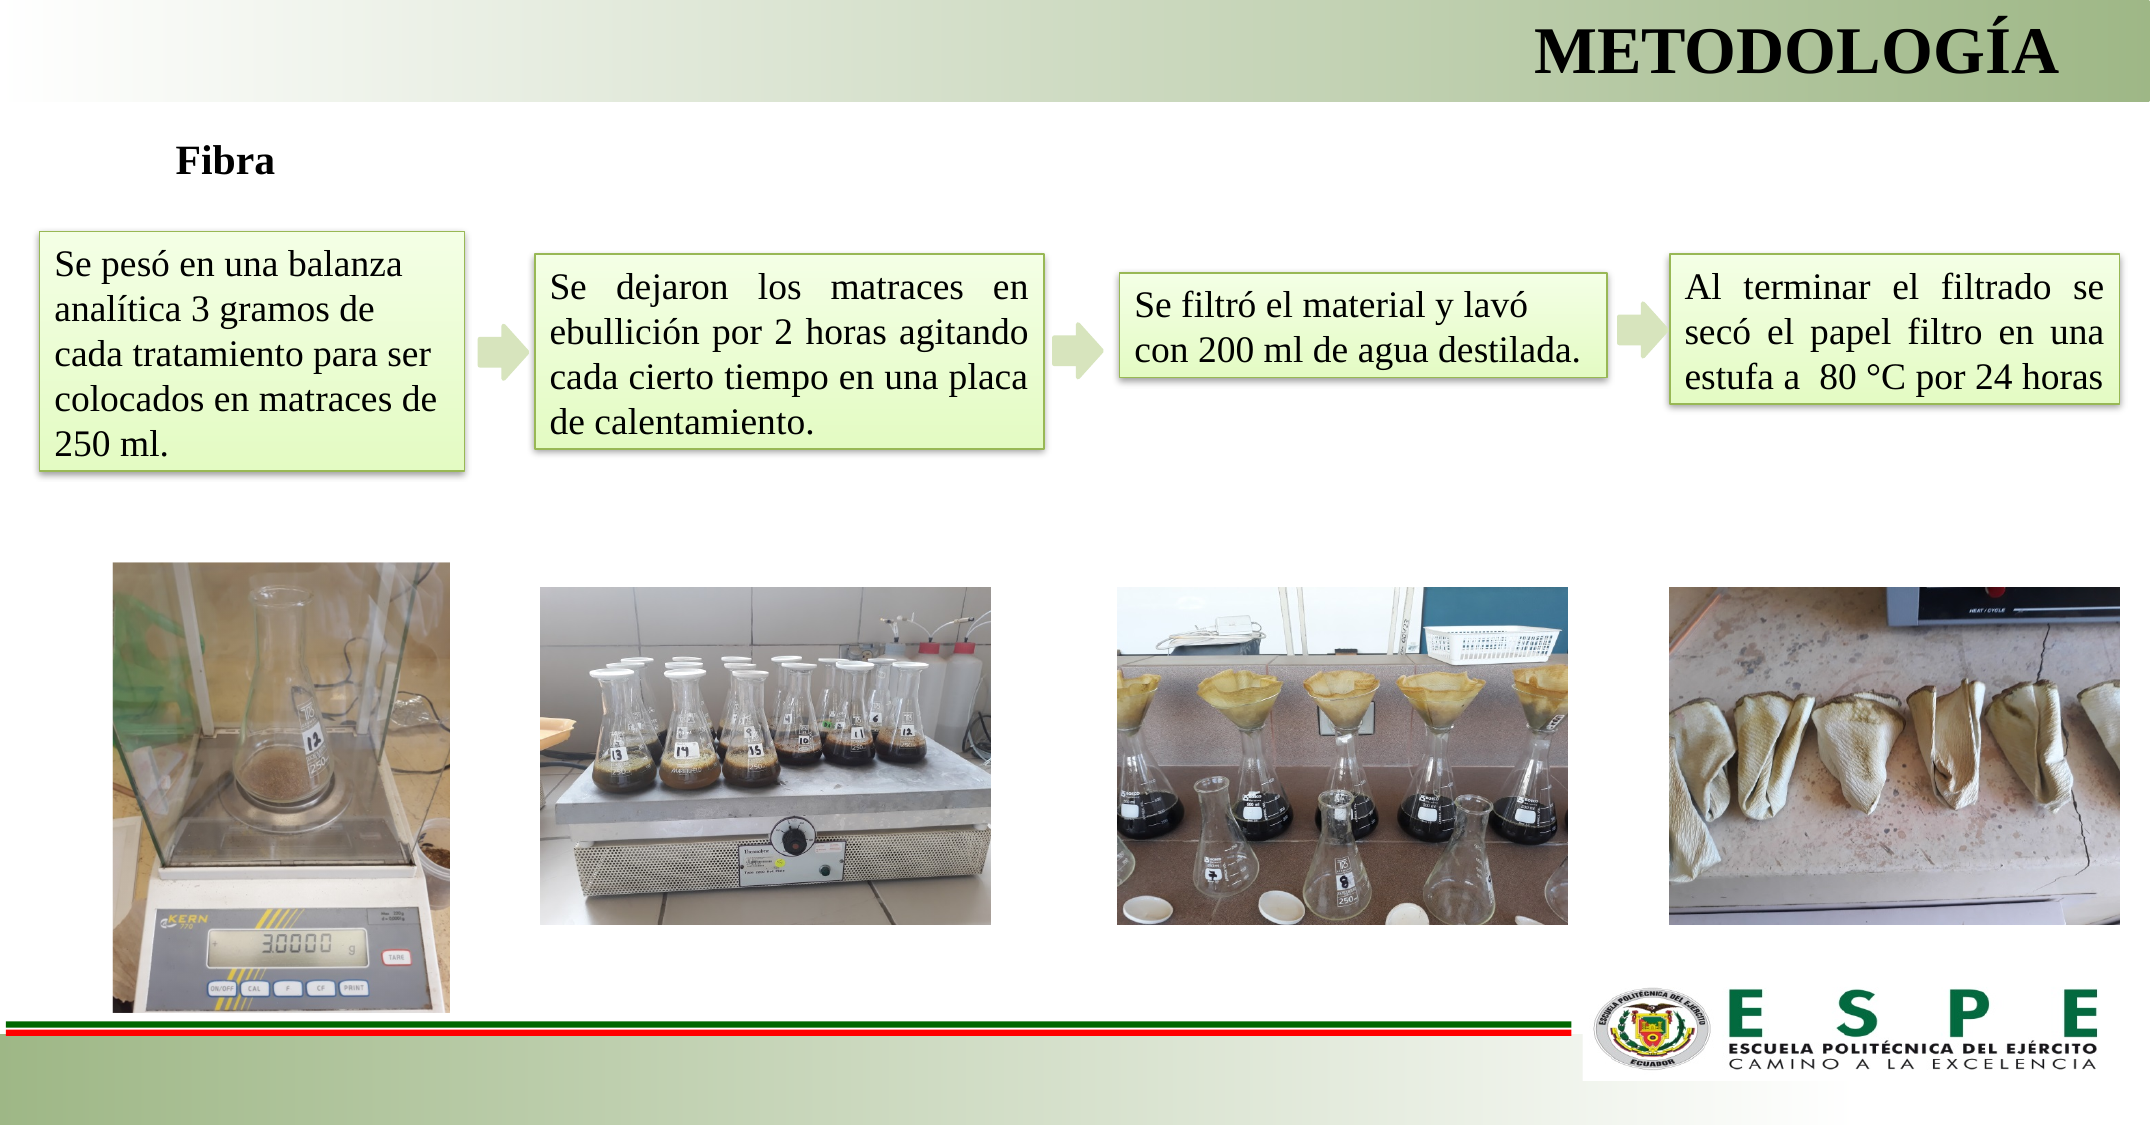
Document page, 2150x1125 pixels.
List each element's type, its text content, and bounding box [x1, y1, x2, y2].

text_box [39, 231, 2120, 475]
text_box Fibra [160, 125, 766, 190]
title METODOLOGÍA [1304, 0, 2075, 74]
picture [1582, 976, 2125, 1081]
picture [55, 563, 507, 1012]
picture [1669, 587, 2120, 926]
picture [540, 587, 991, 926]
picture [1117, 587, 1569, 926]
